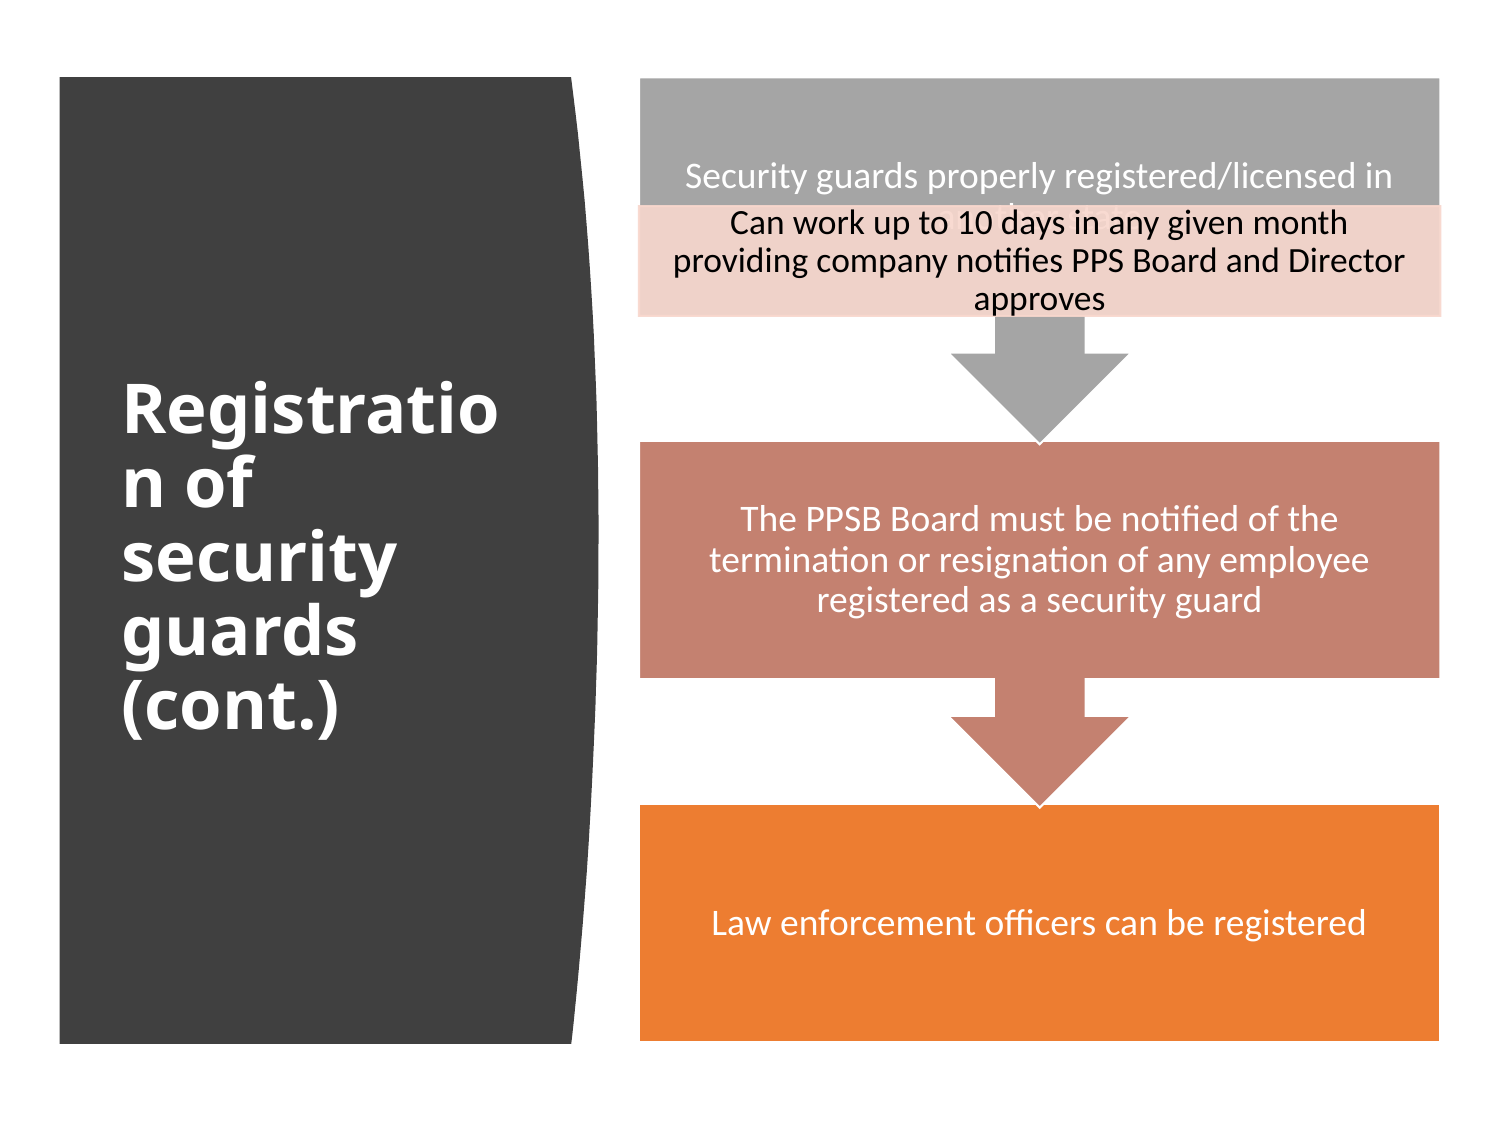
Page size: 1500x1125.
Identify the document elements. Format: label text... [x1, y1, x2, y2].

text_box [58, 76, 600, 1045]
title Registration of security guards (cont.) [106, 166, 527, 953]
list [638, 77, 1441, 1043]
